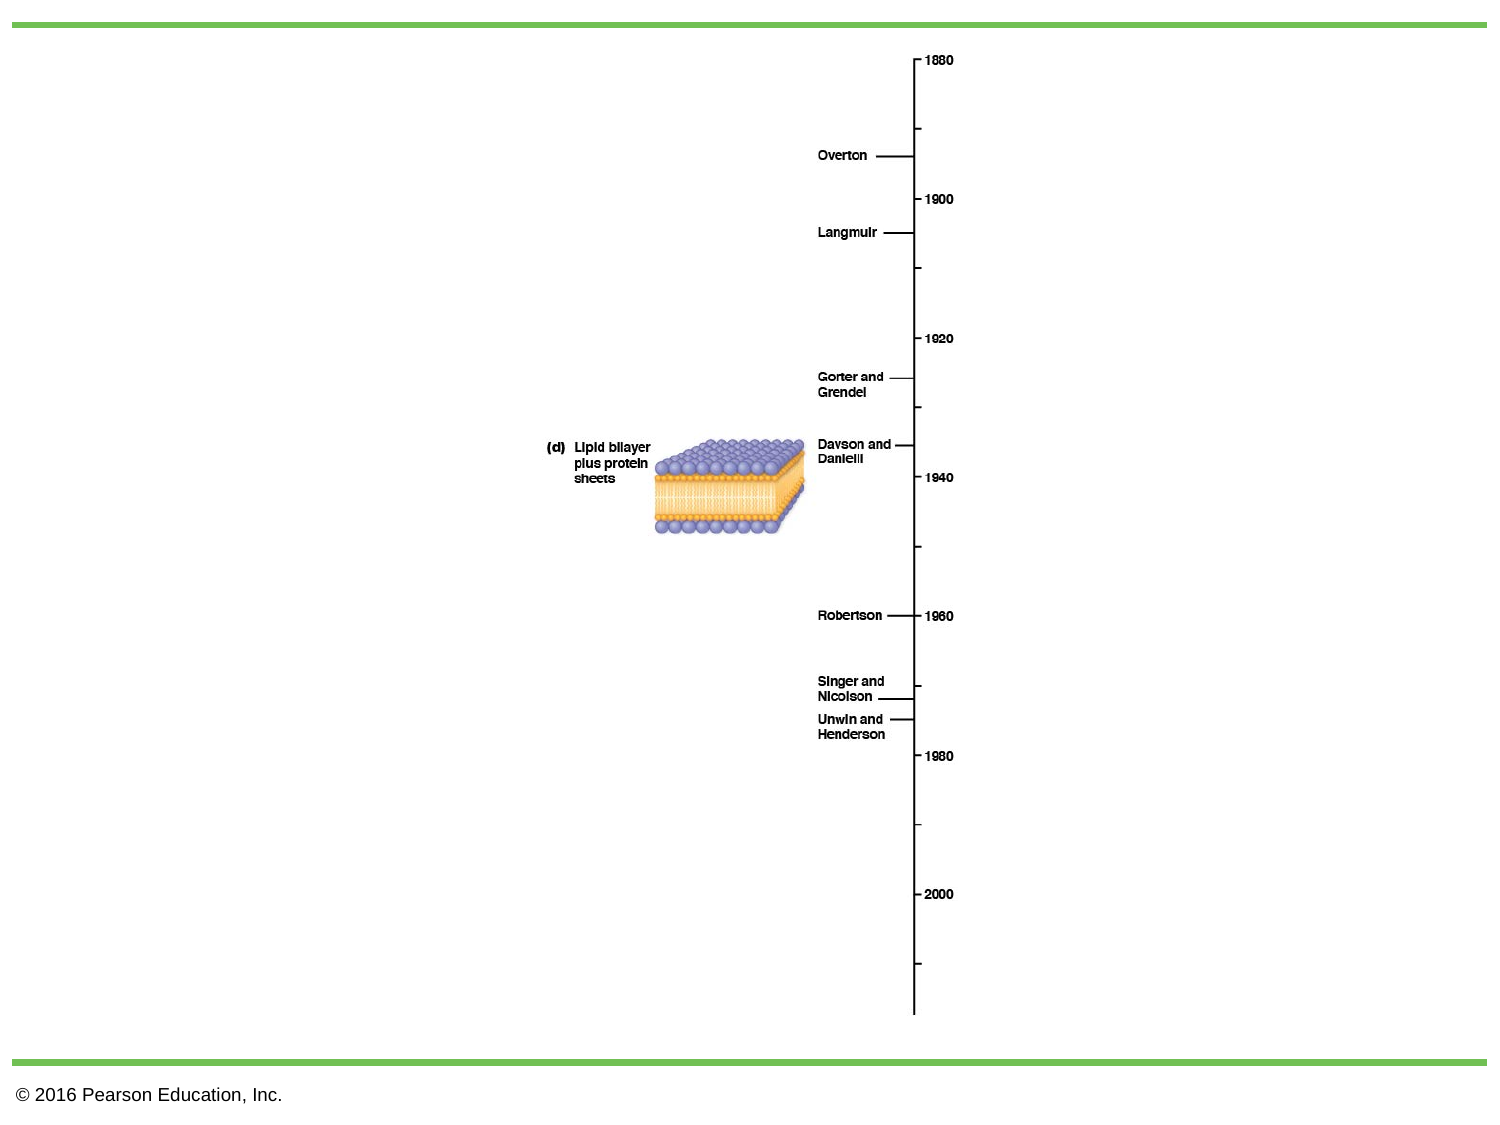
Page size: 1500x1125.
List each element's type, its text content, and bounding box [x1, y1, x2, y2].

picture [541, 49, 959, 1042]
footer © 2016 Pearson Education, Inc. [0, 1062, 476, 1125]
